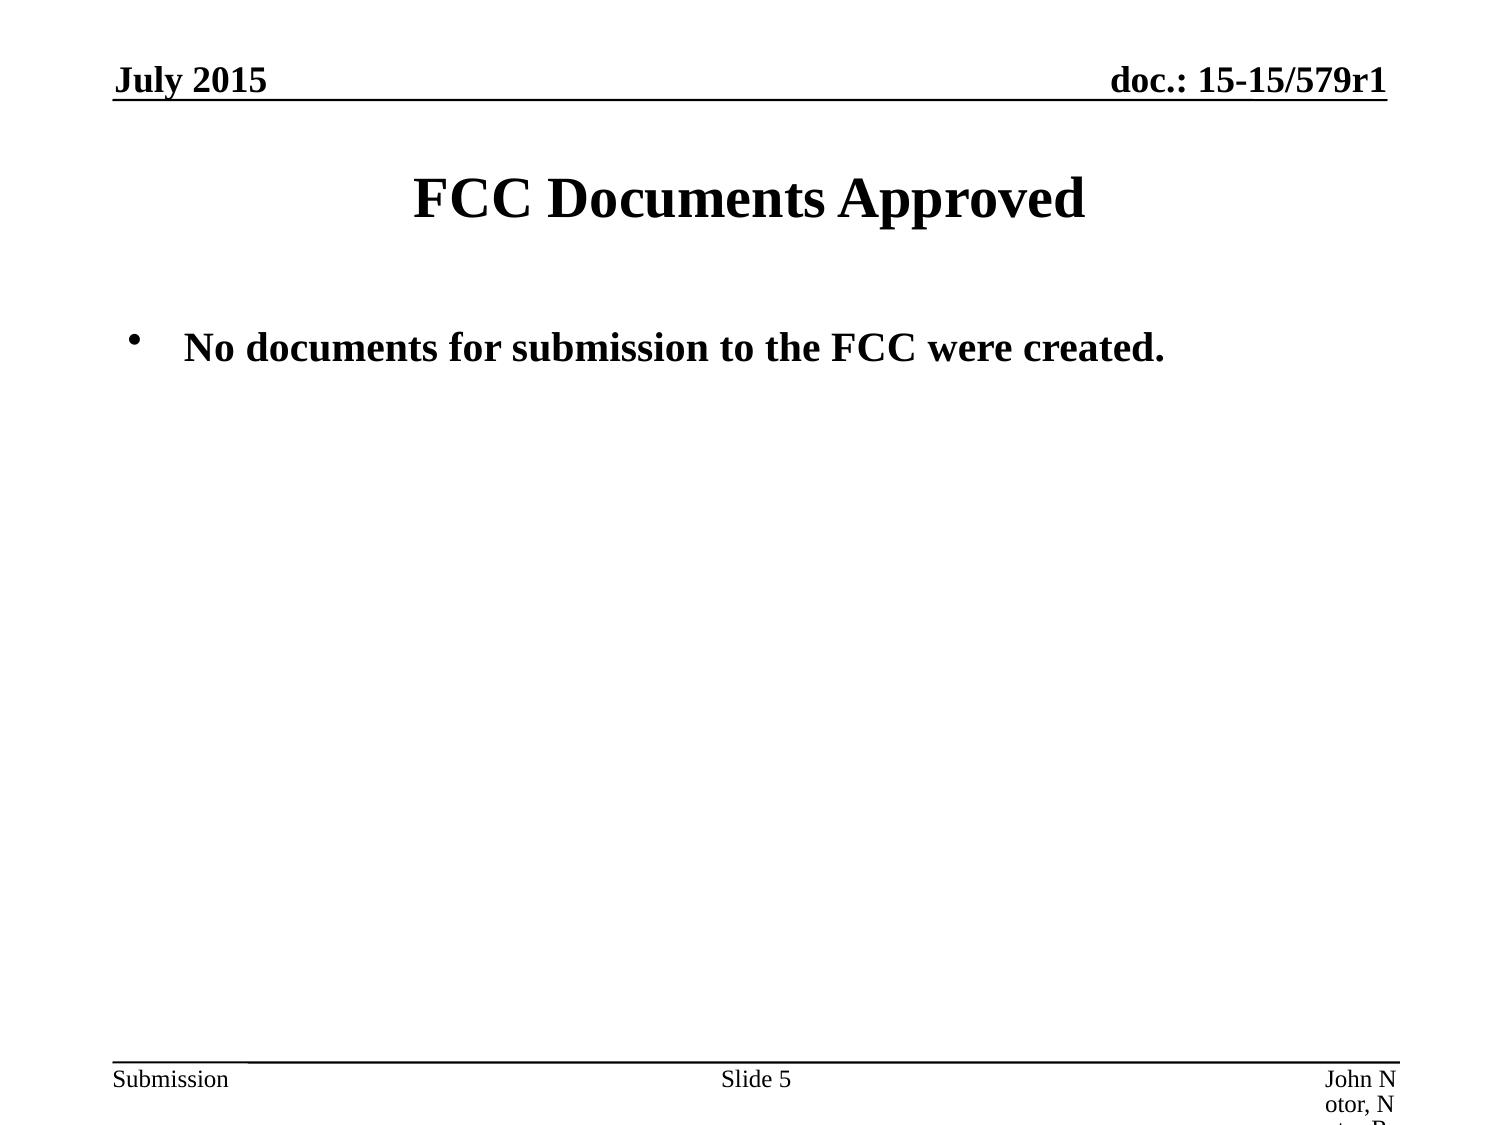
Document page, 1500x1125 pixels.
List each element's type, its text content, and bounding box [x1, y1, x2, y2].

list No documents for submission to the FCC were created. [112, 312, 1426, 988]
title FCC Documents Approved [112, 112, 1388, 276]
footer John Notor, Notor Research [1324, 1061, 1402, 1093]
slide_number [114, 54, 270, 101]
slide_number Slide 5 [712, 1061, 800, 1093]
